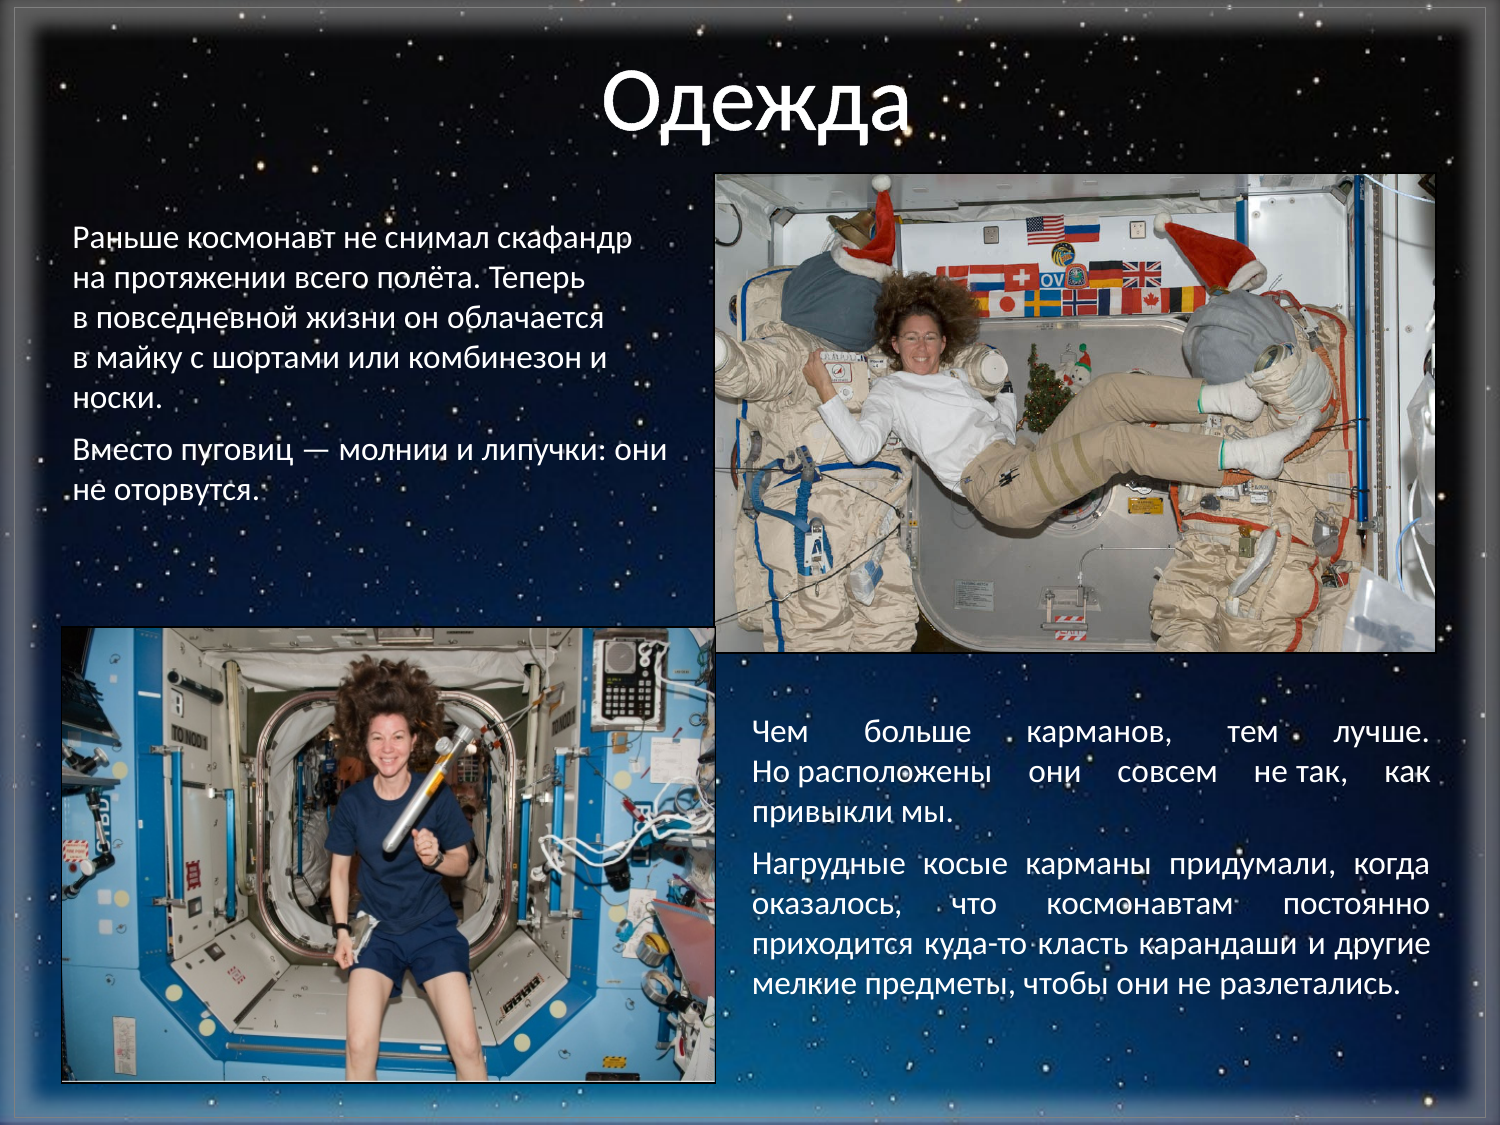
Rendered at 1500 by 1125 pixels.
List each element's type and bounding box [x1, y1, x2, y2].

text_box [13, 5, 1487, 1120]
picture [61, 173, 1436, 1083]
